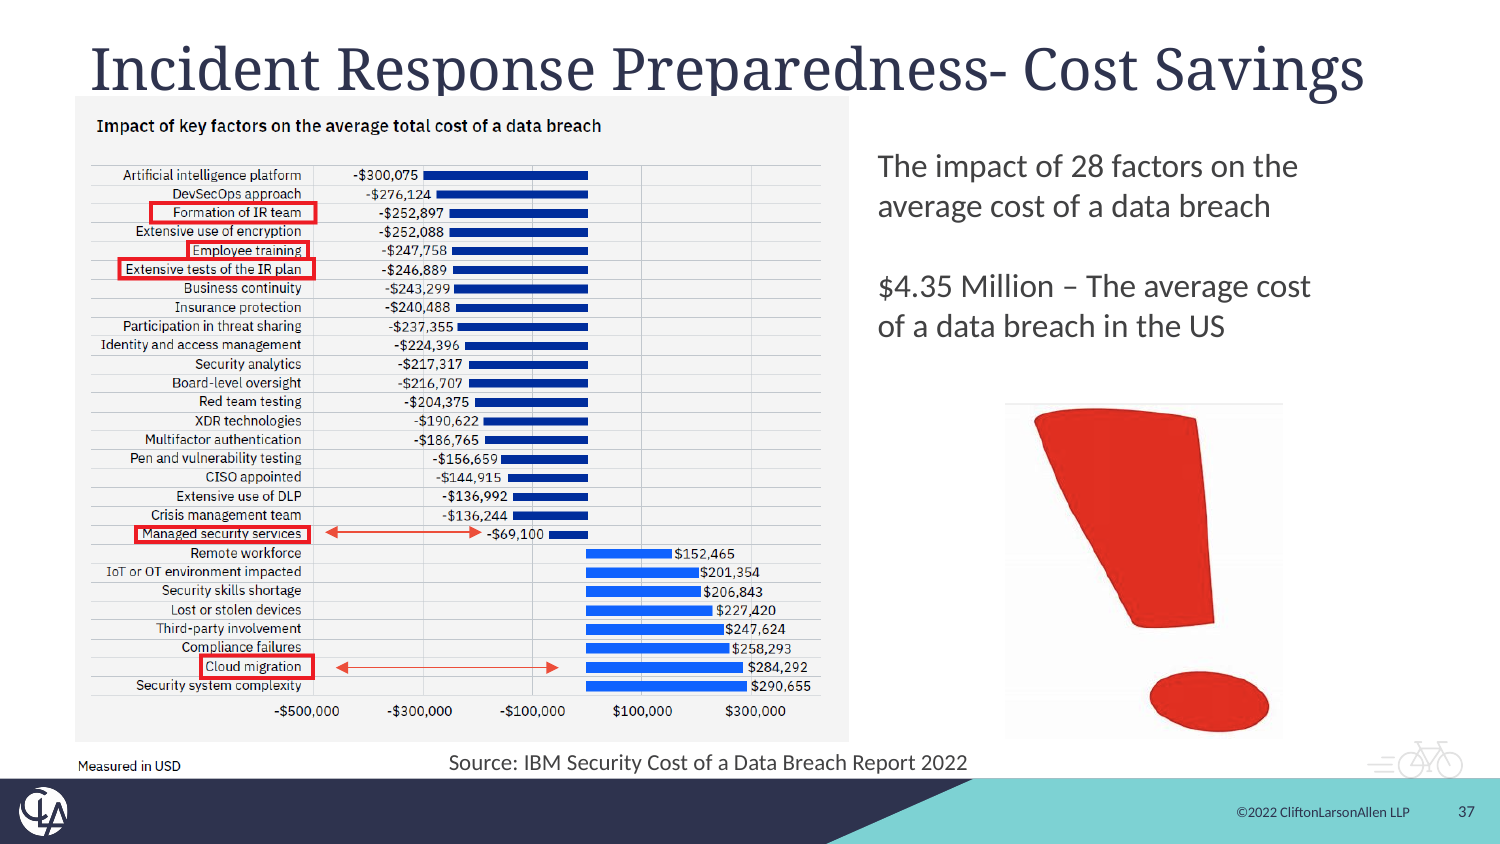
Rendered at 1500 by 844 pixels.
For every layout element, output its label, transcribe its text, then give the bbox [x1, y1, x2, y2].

text_box Source: IBM Security Cost of a Data Breach Report 2022 [434, 739, 992, 783]
text_box The impact of 28 factors on the average cost of a data breach $4.35 Million – The average cost of a data breach in the US [862, 136, 1336, 351]
title Incident Response Preparedness- Cost Savings [74, 11, 1426, 124]
picture [1004, 401, 1283, 743]
picture [74, 96, 849, 773]
slide_number 37 [1425, 782, 1490, 840]
